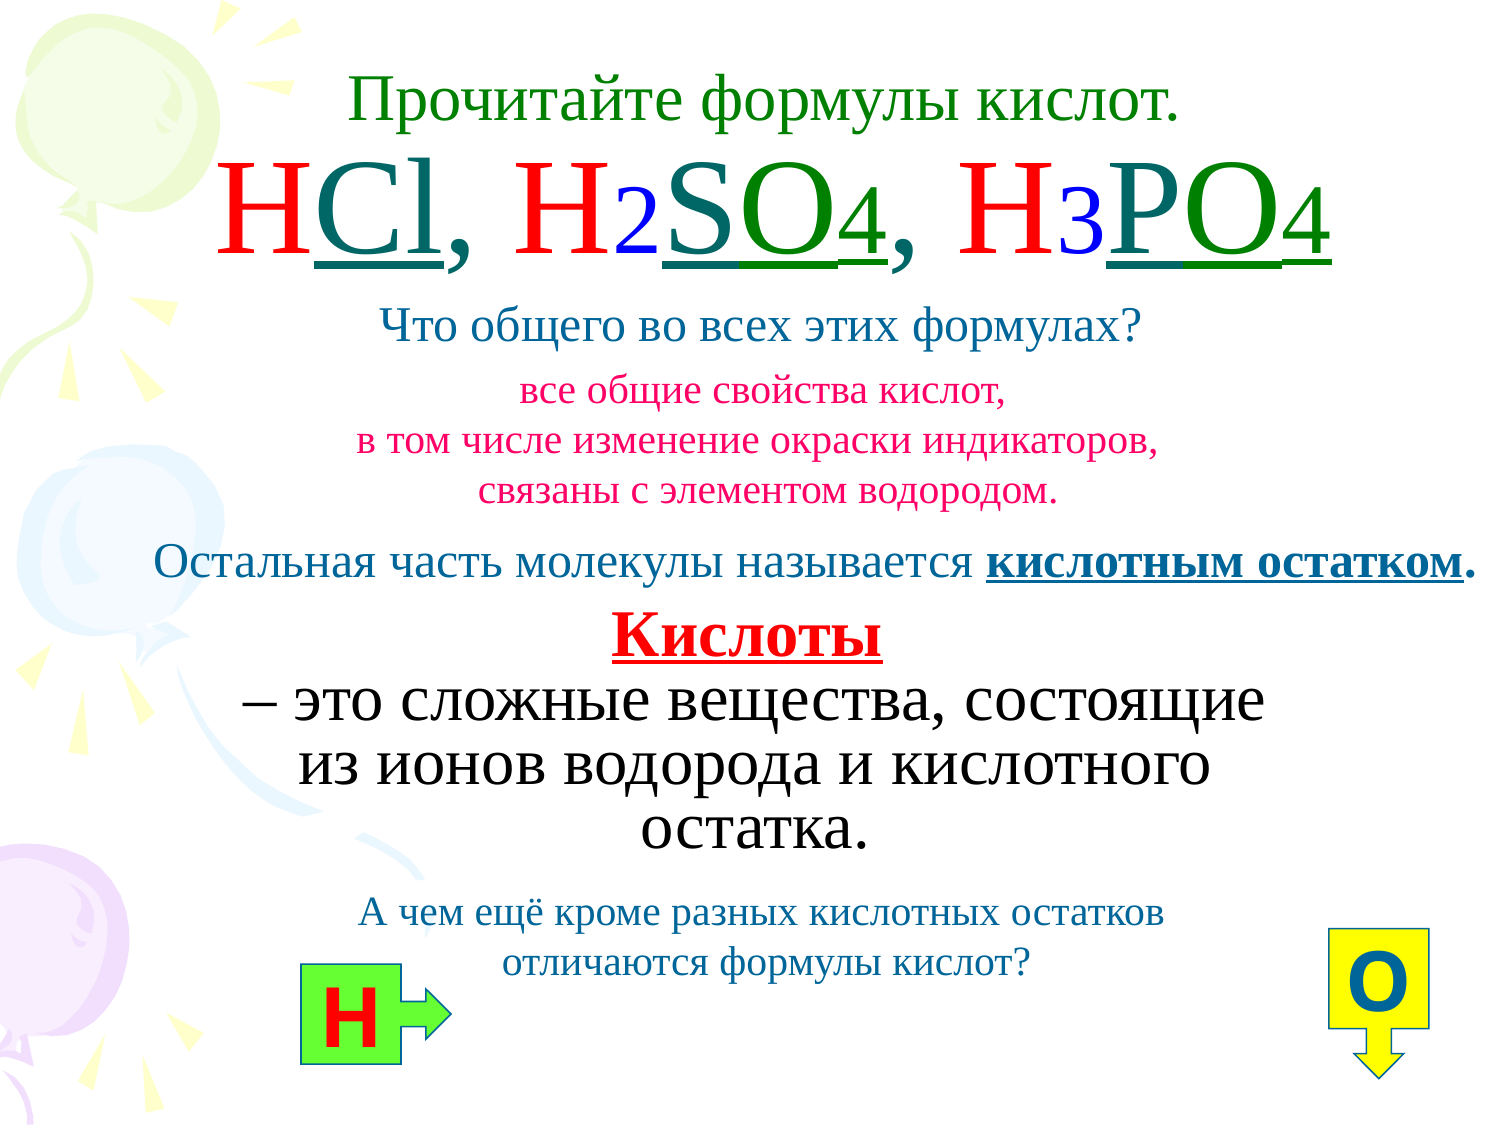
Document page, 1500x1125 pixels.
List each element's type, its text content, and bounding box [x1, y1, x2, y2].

text_box Остальная часть молекулы называется кислотным остатком. [138, 519, 1500, 595]
text_box Н [301, 964, 452, 1065]
text_box О [1328, 928, 1429, 1079]
text_box А чем ещё кроме разных кислотных остатков отличаются формулы кислот? [342, 876, 1191, 992]
text_box Что общего во всех этих формулах? [364, 283, 1168, 354]
text_box все общие свойства кислот, в том числе изменение окраски индикаторов, связаны с элементом водородом. [277, 354, 1259, 519]
text_box Кислоты – это сложные вещества, состоящие из ионов водорода и кислотного остатка. [206, 597, 1305, 869]
title Прочитайте формулы кислот. HCl, H2SO4, H3PO4 [88, 54, 1442, 292]
